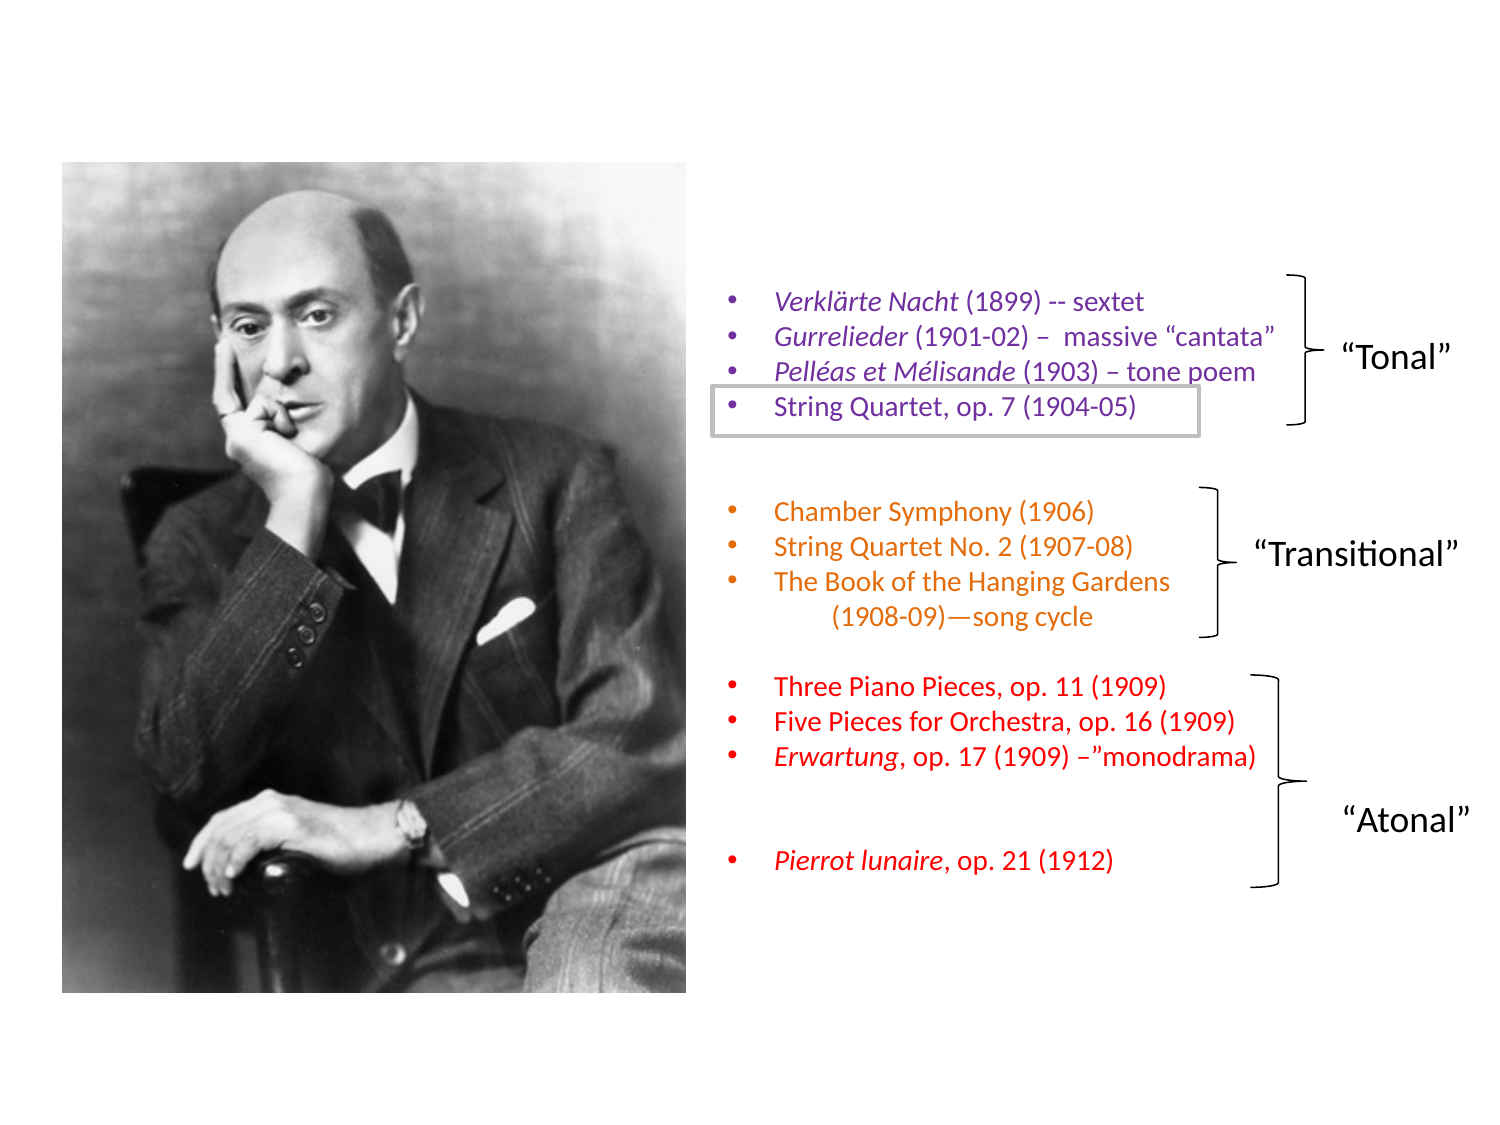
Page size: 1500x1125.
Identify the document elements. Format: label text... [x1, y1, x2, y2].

text_box “Transitional” [1237, 521, 1488, 582]
text_box “Atonal” [1326, 787, 1489, 848]
text_box [1286, 274, 1325, 426]
text_box [1250, 674, 1308, 889]
text_box Verklärte Nacht (1899) -- sextet Gurrelieder (1901-02) – massive “cantata” Pelléas et Mélisande (1903) – tone poem String Quartet, op. 7 (1904-05) Chamber Symphony (1906) String Quartet No. 2 (1907-08) The Book of the Hanging Gardens (1908-09)—song cycle Three Piano Pieces, op. 11 (1909) Five Pieces for Orchestra, op. 16 (1909) Erwartung, op. 17 (1909) –”monodrama) Pierrot lunaire, op. 21 (1912) [712, 274, 1425, 924]
text_box [710, 384, 1201, 438]
text_box [1198, 486, 1238, 639]
text_box “Tonal” [1324, 324, 1488, 385]
picture [62, 162, 687, 993]
